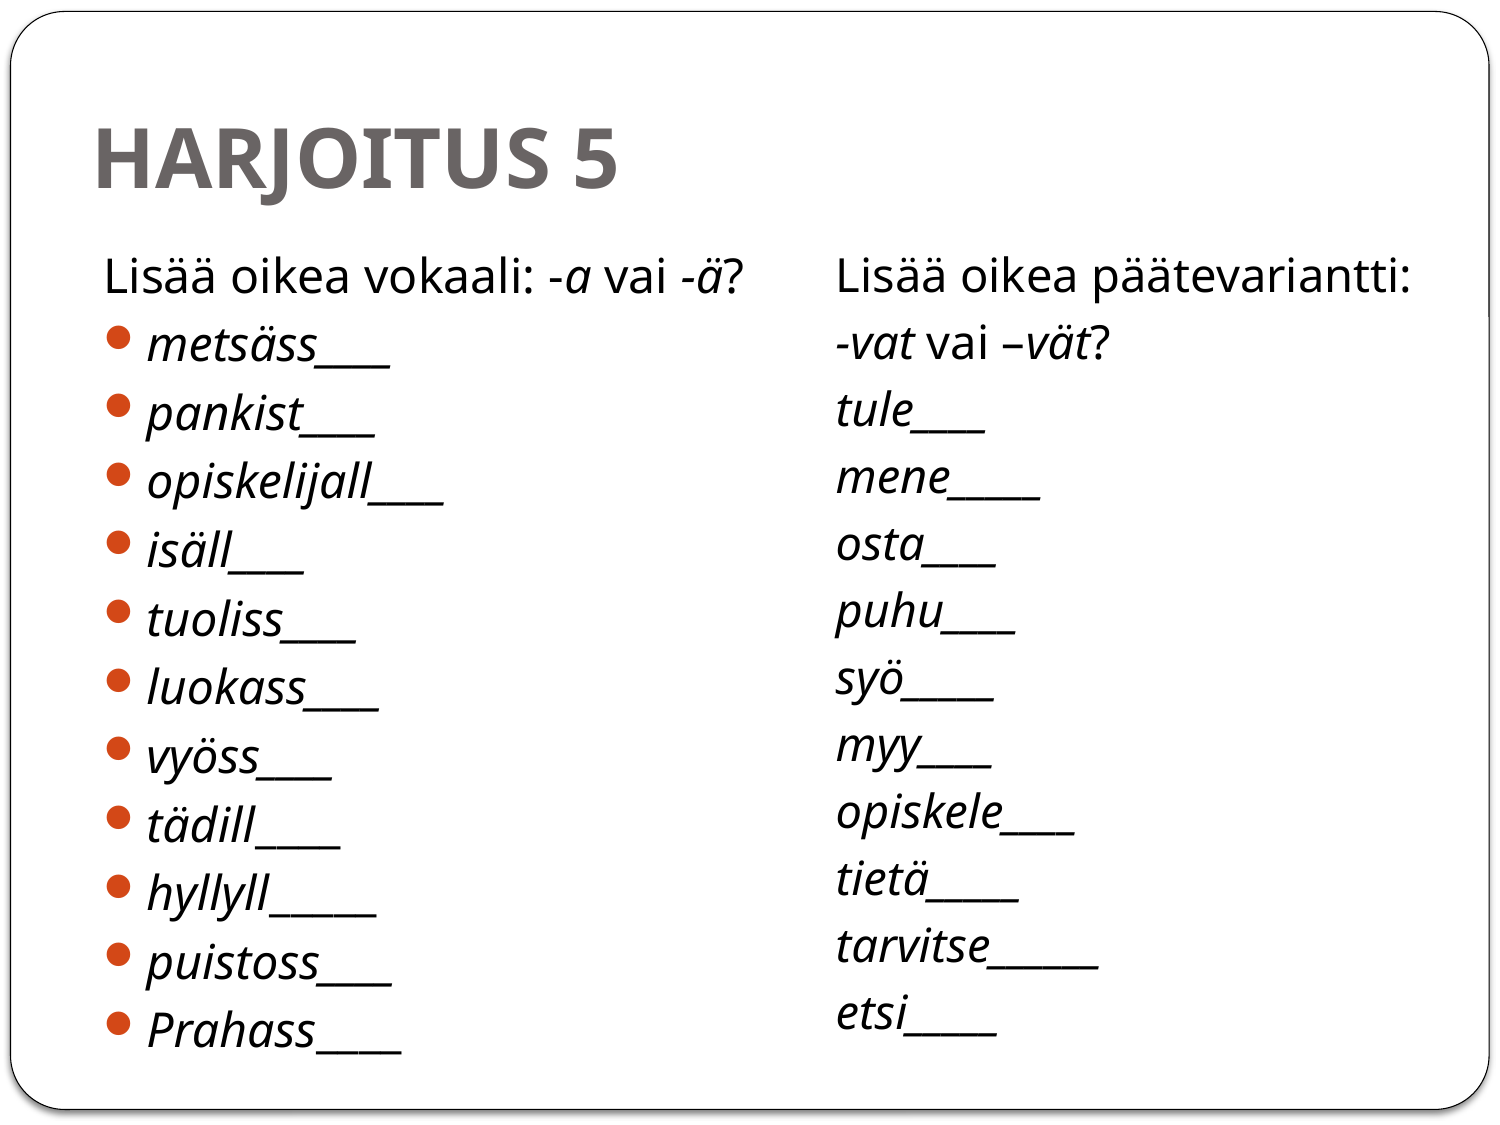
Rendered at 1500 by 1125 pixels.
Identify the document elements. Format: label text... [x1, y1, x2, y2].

list Lisää oikea vokaali: -a vai -ä? metsäss____ pankist____ opiskelijall____ isäll____ tuoliss____ luokass____ vyöss____ tädill____ hyllyll_____ puistoss____ Prahass____ [88, 237, 786, 1071]
list Lisää oikea päätevariantti: -vat vai –vät? tule____ mene_____ osta____ puhu____ syö_____ myy____ opiskele____ tietä_____ tarvitse______ etsi_____ [820, 237, 1471, 1047]
title HARJOITUS 5 [76, 45, 1425, 220]
